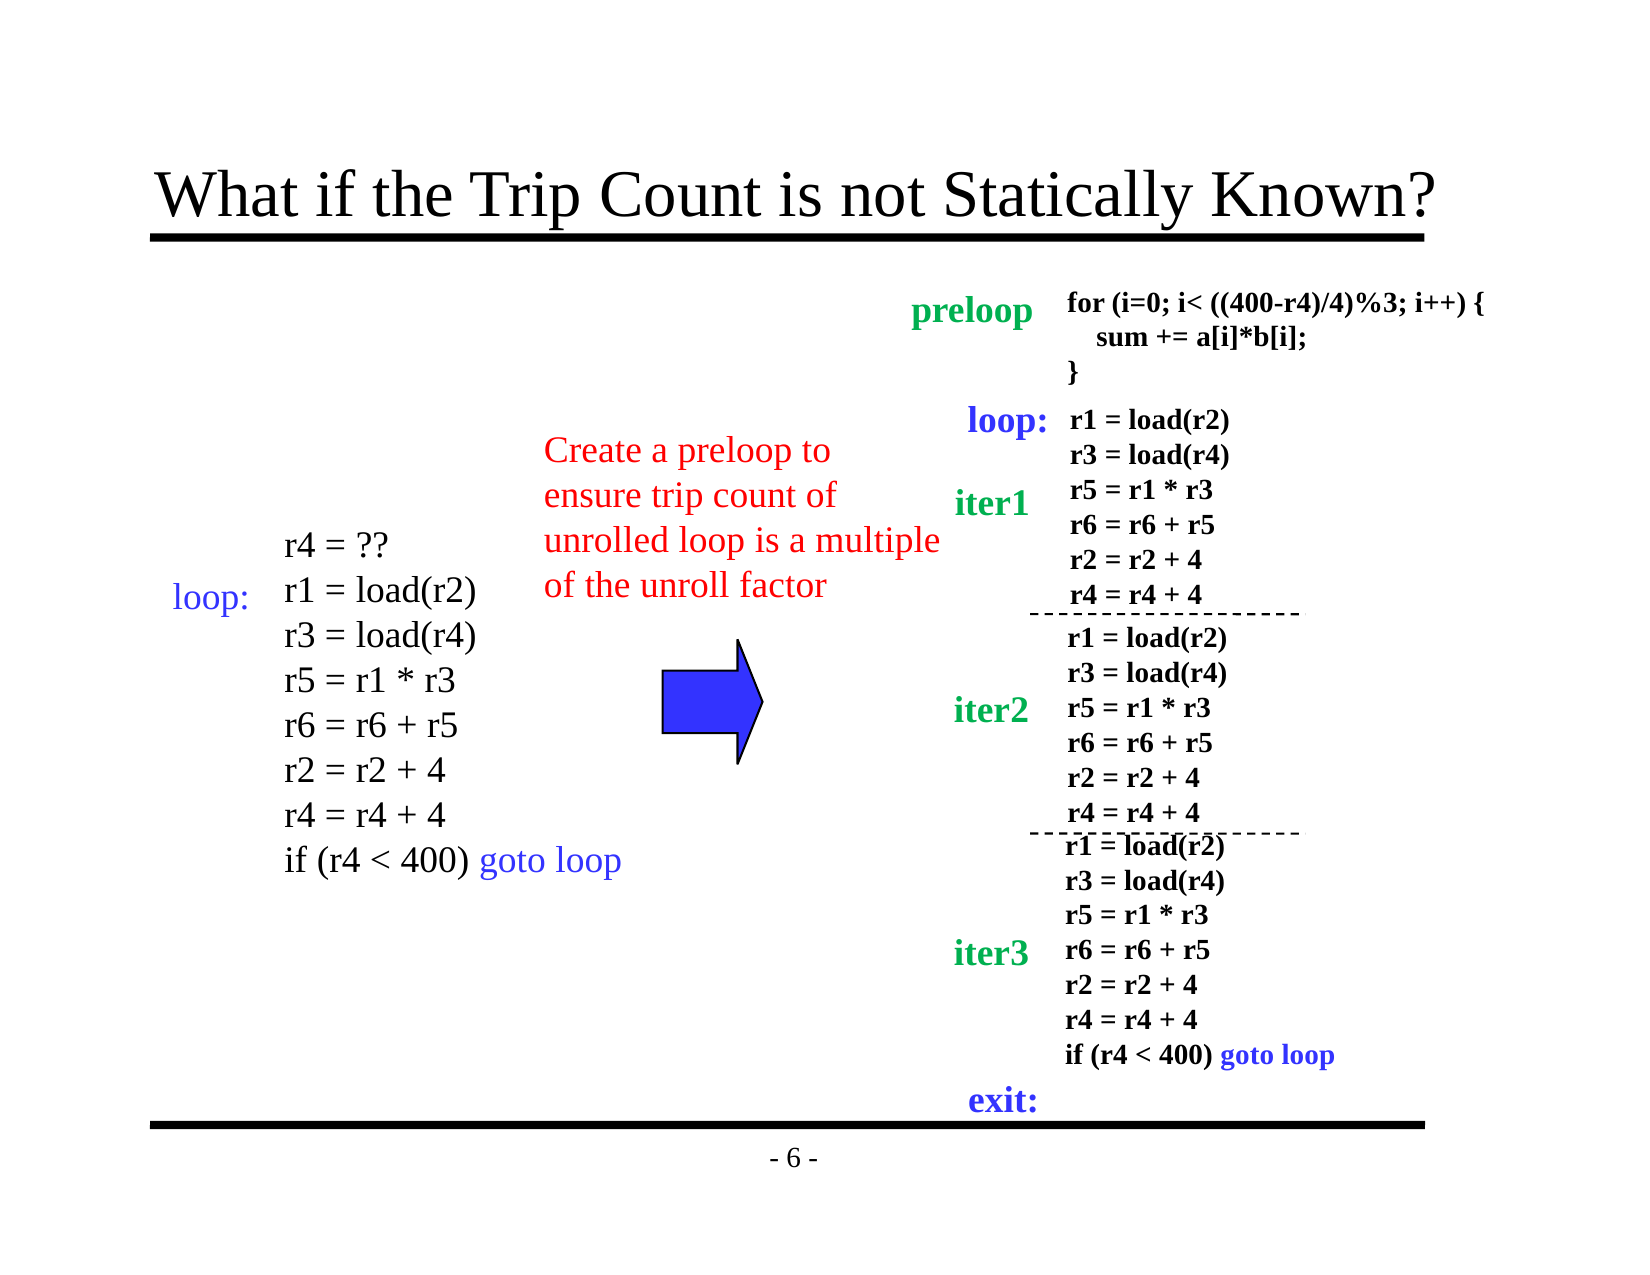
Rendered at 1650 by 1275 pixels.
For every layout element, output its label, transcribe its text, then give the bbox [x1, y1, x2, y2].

text_box iter3 [939, 920, 1045, 981]
text_box r1 = load(r2) r3 = load(r4) r5 = r1 * r3 r6 = r6 + r5 r2 = r2 + 4 r4 = r4 + 4 if (r4 < 400) goto loop [1050, 818, 1351, 1078]
text_box preloop [896, 277, 1049, 338]
text_box r4 = ?? r1 = load(r2) r3 = load(r4) r5 = r1 * r3 r6 = r6 + r5 r2 = r2 + 4 r4 = r4 + 4 if (r4 < 400) goto loop [269, 512, 638, 888]
text_box [662, 639, 763, 765]
text_box for (i=0; i< ((400-r4)/4)%3; i++) { sum += a[i]*b[i]; } [1052, 275, 1501, 396]
text_box r1 = load(r2) r3 = load(r4) r5 = r1 * r3 r6 = r6 + r5 r2 = r2 + 4 r4 = r4 + 4 [1055, 396, 1246, 614]
text_box exit: [953, 1067, 1054, 1128]
title What if the Trip Count is not Statically Known? [137, 137, 1488, 239]
text_box r1 = load(r2) r3 = load(r4) r5 = r1 * r3 r6 = r6 + r5 r2 = r2 + 4 r4 = r4 + 4 [1052, 611, 1243, 818]
text_box loop: [952, 387, 1064, 448]
text_box Create a preloop to ensure trip count of unrolled loop is a multiple of the unroll factor [529, 417, 957, 612]
text_box iter2 [939, 677, 1045, 738]
text_box loop: [157, 564, 265, 624]
text_box iter1 [957, 470, 1046, 531]
